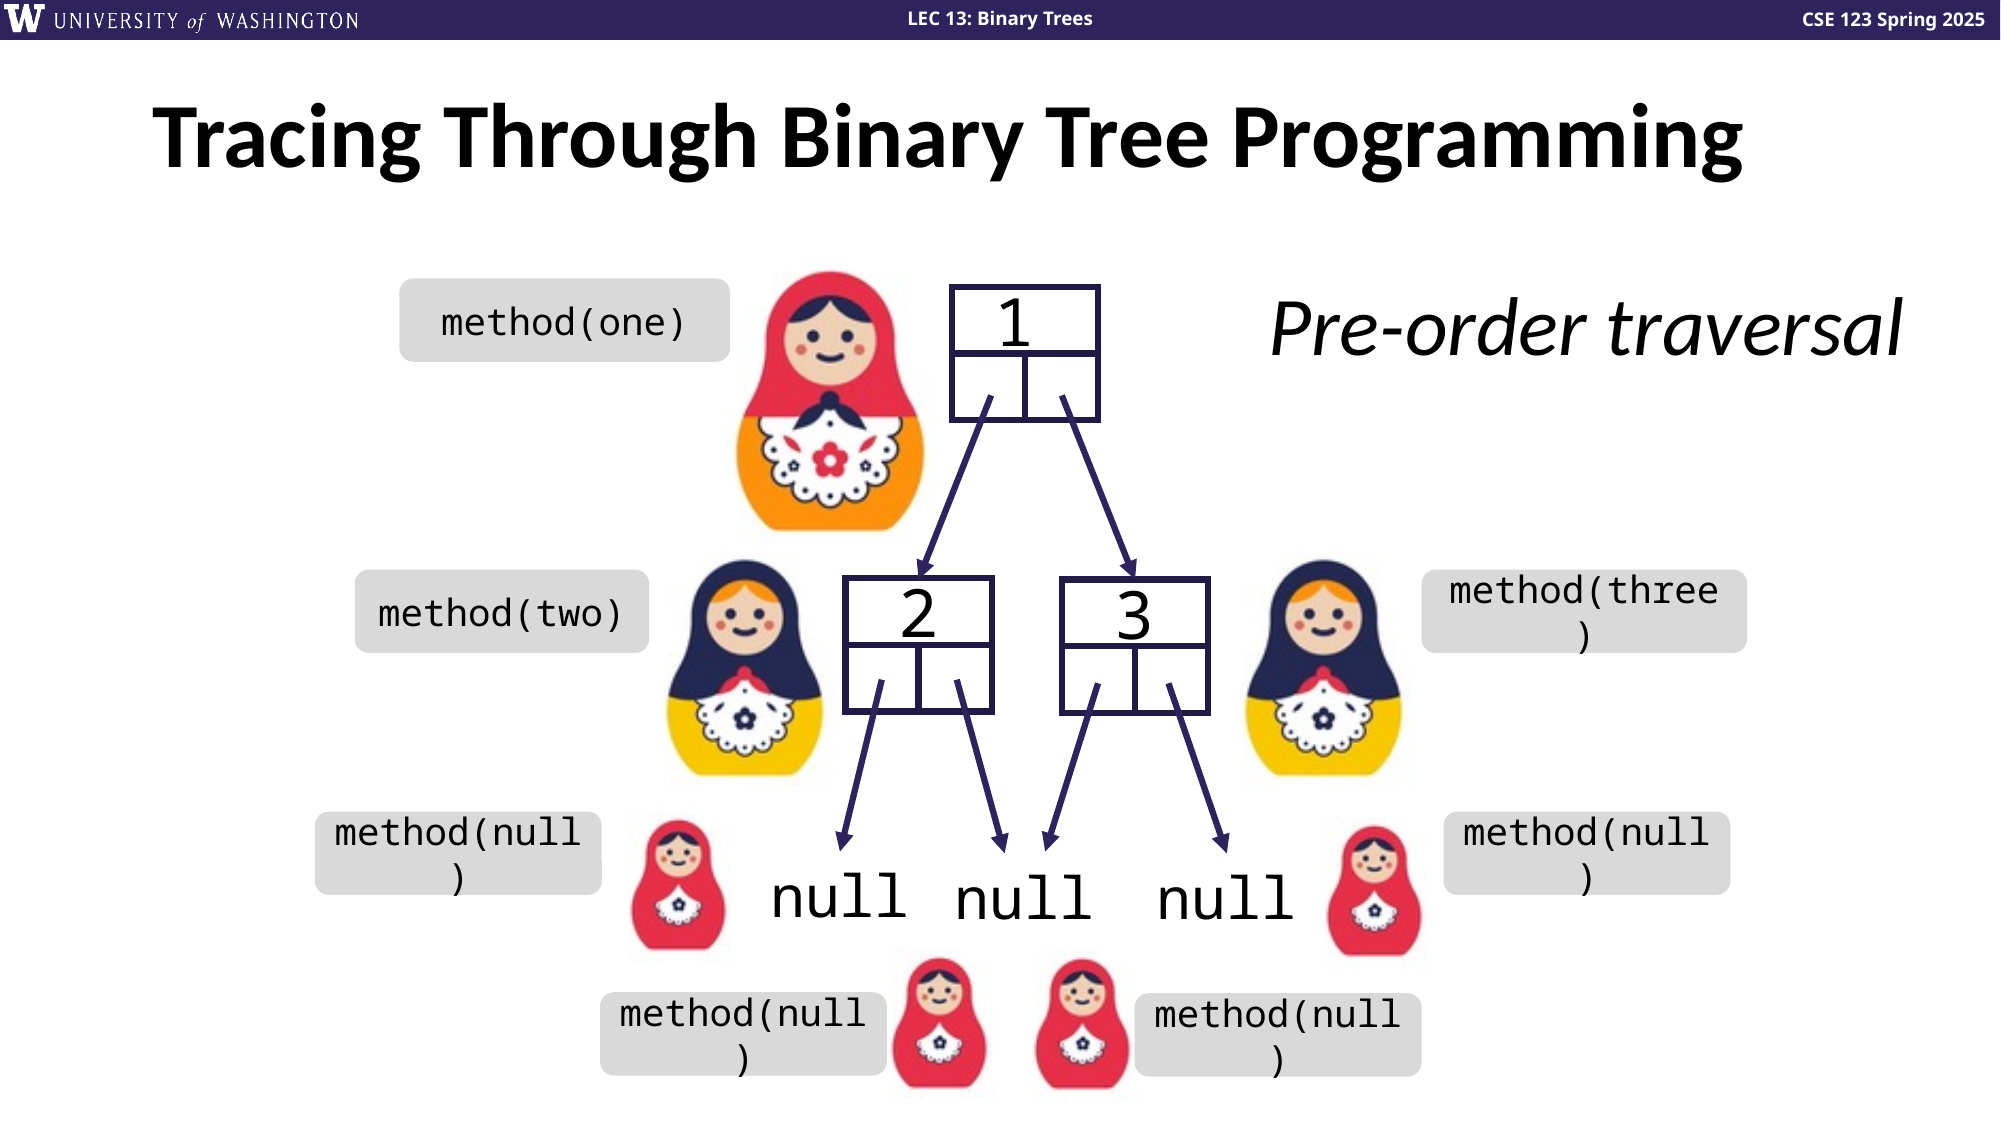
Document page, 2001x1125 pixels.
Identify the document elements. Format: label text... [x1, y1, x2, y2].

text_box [1168, 683, 1227, 854]
picture [625, 811, 743, 966]
picture [722, 255, 937, 546]
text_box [839, 679, 882, 852]
text_box null [755, 851, 925, 937]
picture [886, 948, 1005, 1103]
text_box method(null) [598, 991, 886, 1077]
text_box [1061, 395, 1135, 580]
text_box null [940, 853, 1110, 939]
text_box method(null) [313, 810, 603, 897]
text_box Pre-order traversal [1253, 264, 1920, 380]
title Tracing Through Binary Tree Programming [137, 74, 1863, 200]
picture [642, 550, 844, 791]
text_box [1045, 683, 1098, 852]
text_box null [1142, 853, 1312, 939]
text_box method(two) [353, 568, 642, 655]
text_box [845, 563, 992, 712]
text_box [918, 395, 992, 580]
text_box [956, 679, 1005, 854]
picture [1220, 550, 1422, 791]
picture [1321, 817, 1440, 972]
text_box method(one) [398, 277, 722, 363]
text_box method(null) [1148, 992, 1423, 1078]
text_box method(three) [1422, 568, 1749, 655]
picture [4, 4, 358, 33]
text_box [951, 272, 1099, 421]
picture [1029, 950, 1148, 1104]
text_box method(null) [1442, 810, 1732, 897]
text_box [1061, 565, 1208, 714]
text_box [162, 230, 1888, 1002]
